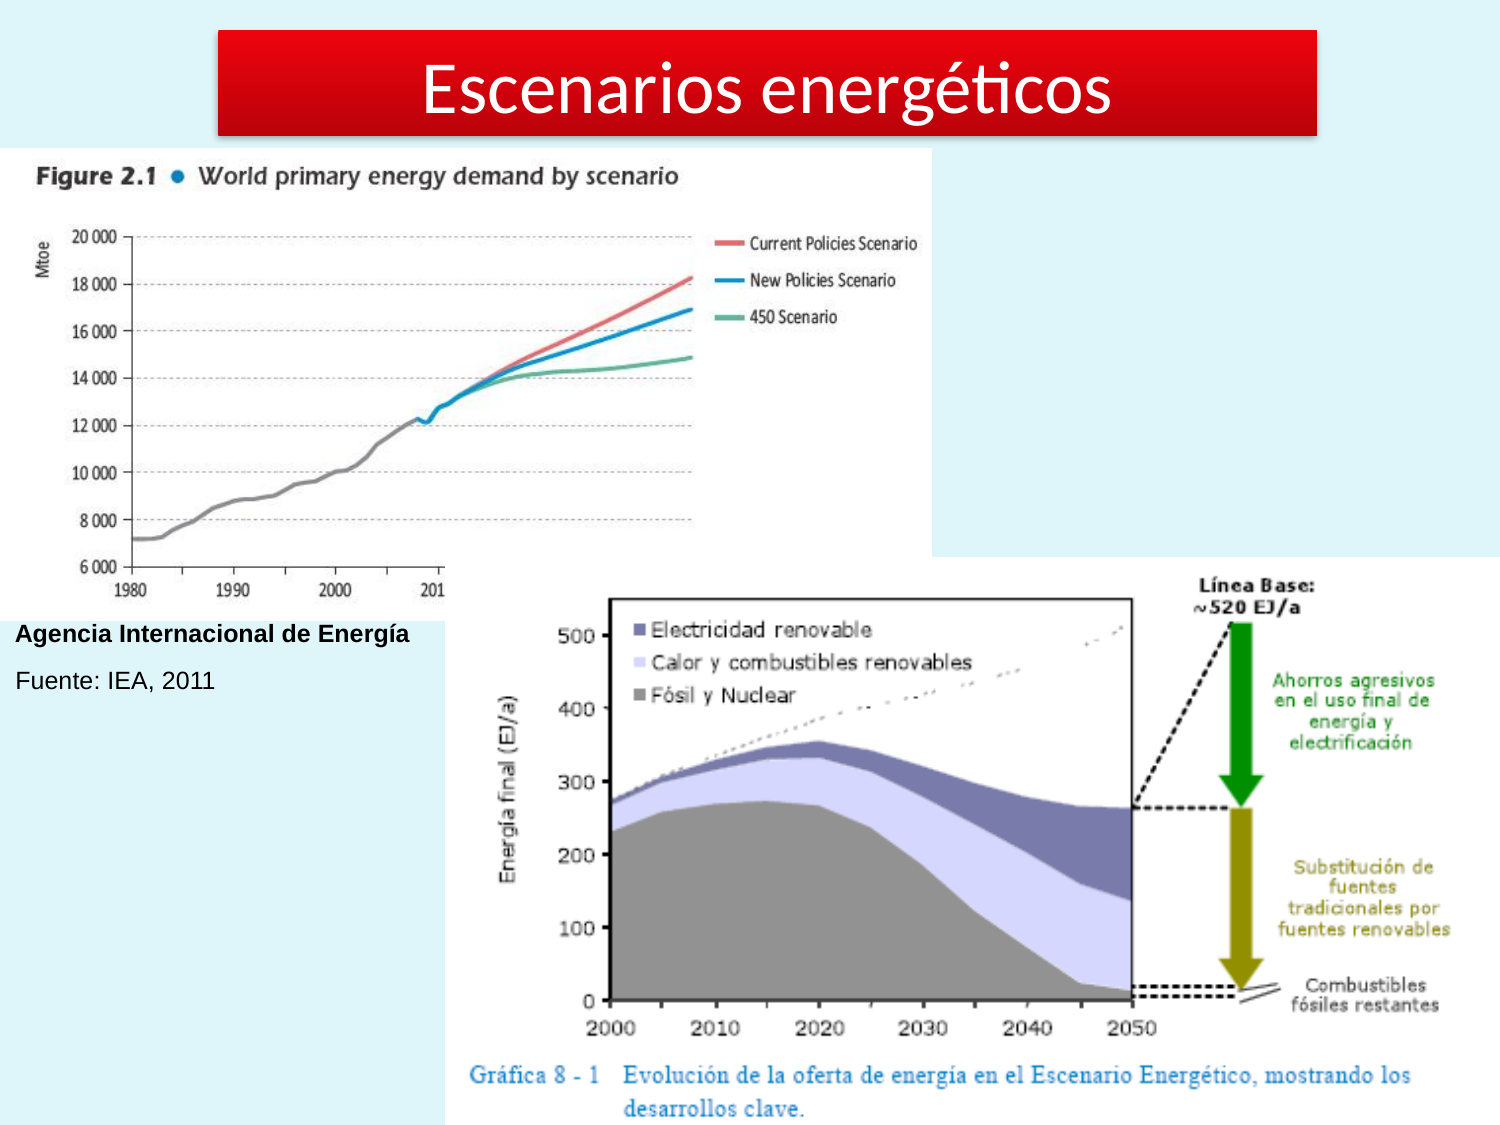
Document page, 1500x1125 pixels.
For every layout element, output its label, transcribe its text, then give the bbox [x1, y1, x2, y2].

text_box Fuente: IEA, 2011 [0, 656, 232, 702]
text_box Agencia Internacional de Energía [0, 629, 440, 655]
text_box Escenarios energéticos [218, 30, 1317, 136]
picture [0, 148, 1500, 1125]
